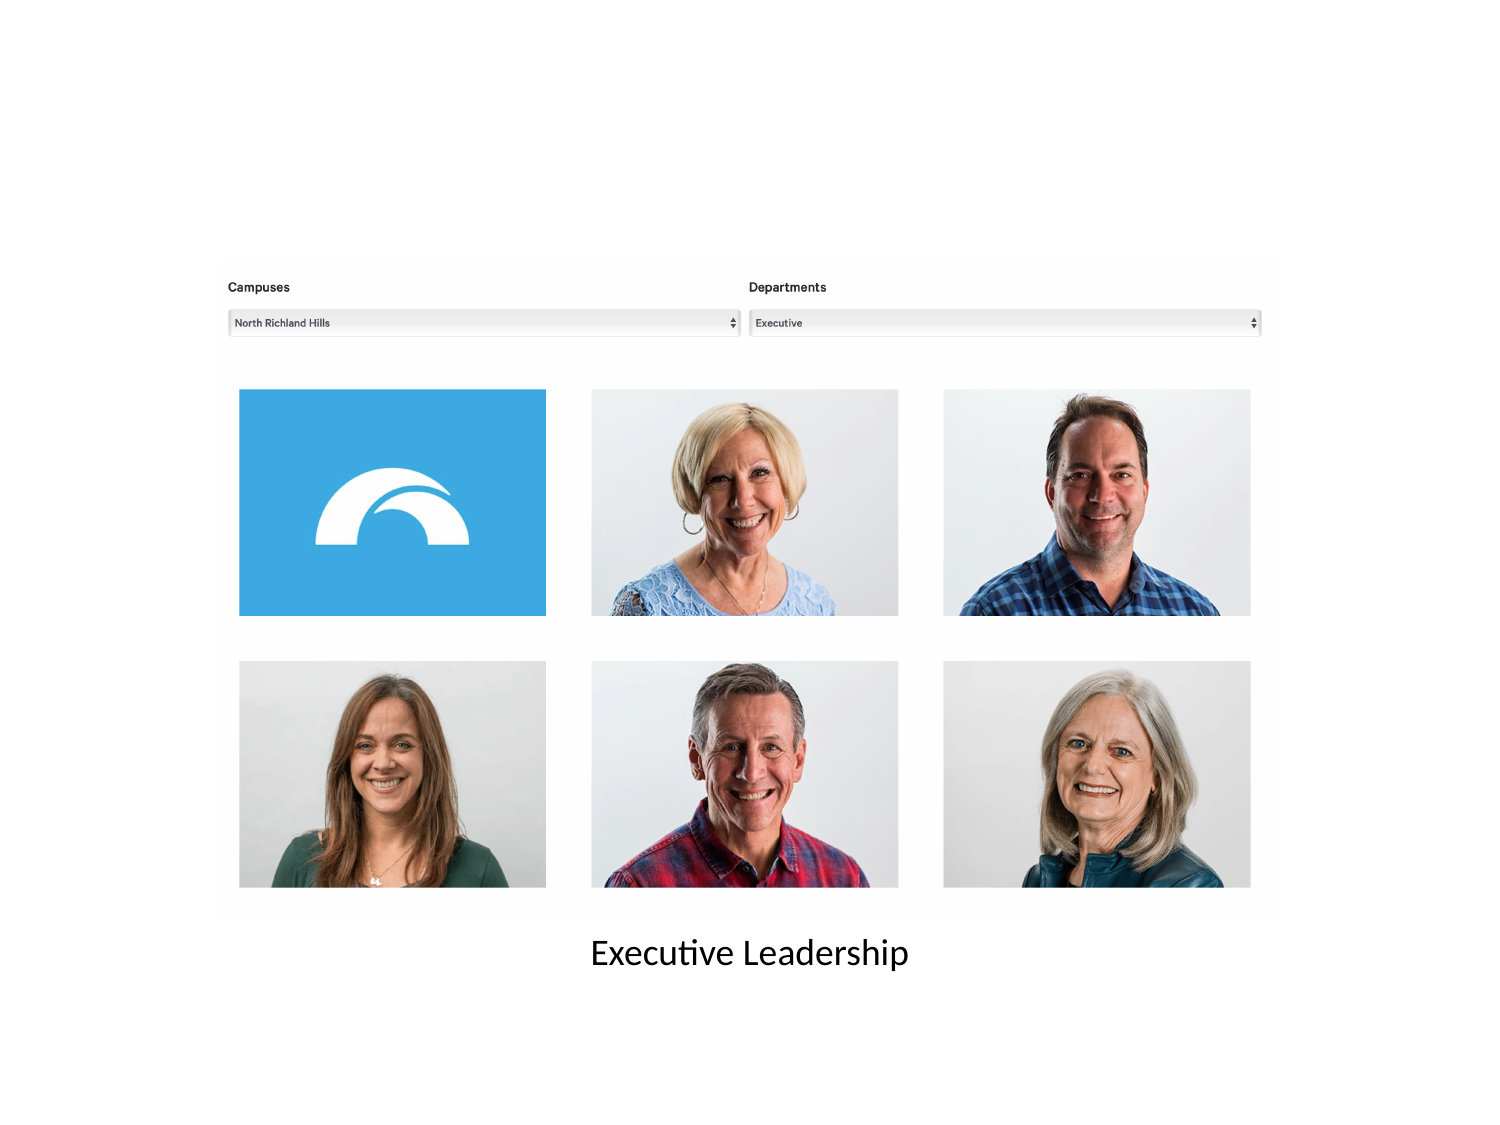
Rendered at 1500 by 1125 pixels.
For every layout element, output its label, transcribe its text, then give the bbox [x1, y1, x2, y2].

picture [218, 262, 1280, 921]
text_box Executive Leadership [74, 920, 1425, 1005]
